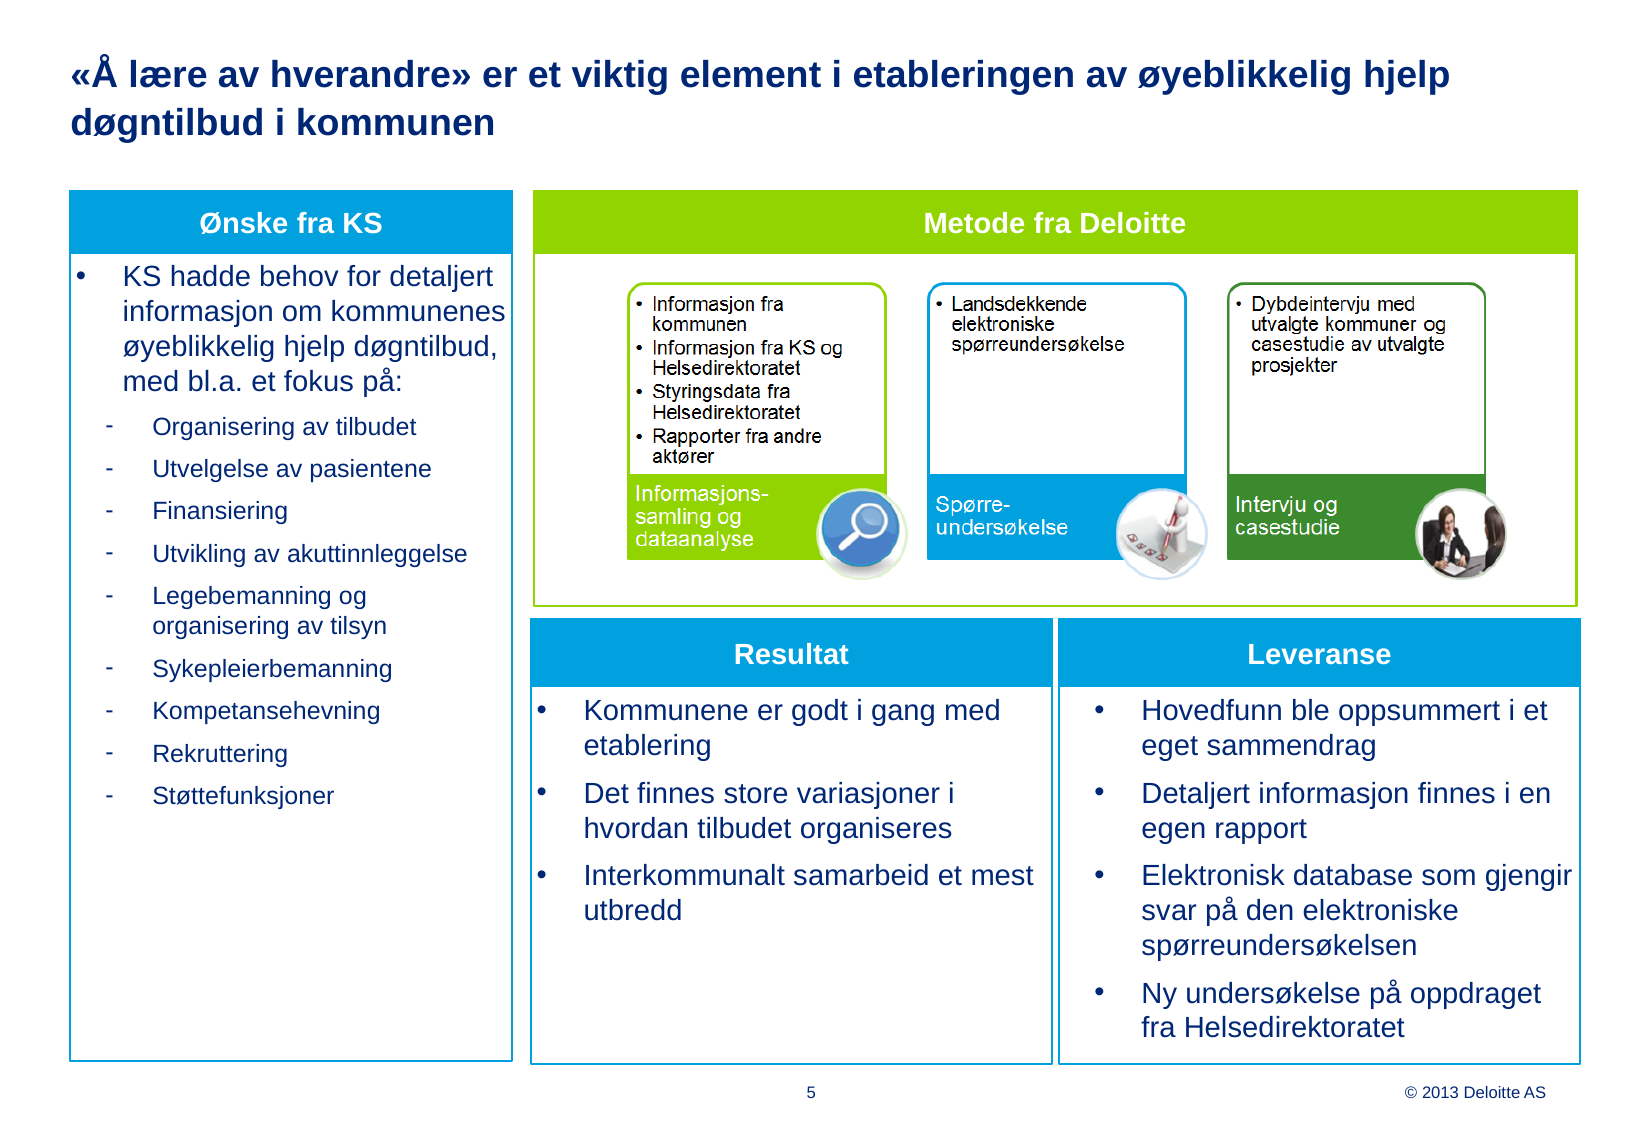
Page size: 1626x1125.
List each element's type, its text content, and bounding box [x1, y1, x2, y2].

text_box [69, 190, 513, 1062]
text_box Hovedfunn ble oppsummert i et eget sammendrag Detaljert informasjon finnes i en egen rapport Elektronisk database som gjengir svar på den elektroniske spørreundersøkelsen Ny undersøkelse på oppdraget fra Helsedirektoratet [1059, 686, 1580, 1064]
text_box Leveranse [1059, 619, 1581, 686]
text_box Kommunene er godt i gang med etablering Det finnes store variasjoner i hvordan tilbudet organiseres Interkommunalt samarbeid et mest utbredd [530, 685, 1052, 1064]
text_box Resultat [530, 619, 1053, 686]
picture [614, 270, 1517, 589]
title «Å lære av hverandre» er et viktig element i etableringen av øyeblikkelig hjelp døgntilbud i kommunen [70, 47, 1555, 146]
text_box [533, 190, 1577, 607]
slide_number 5 [780, 1078, 842, 1102]
